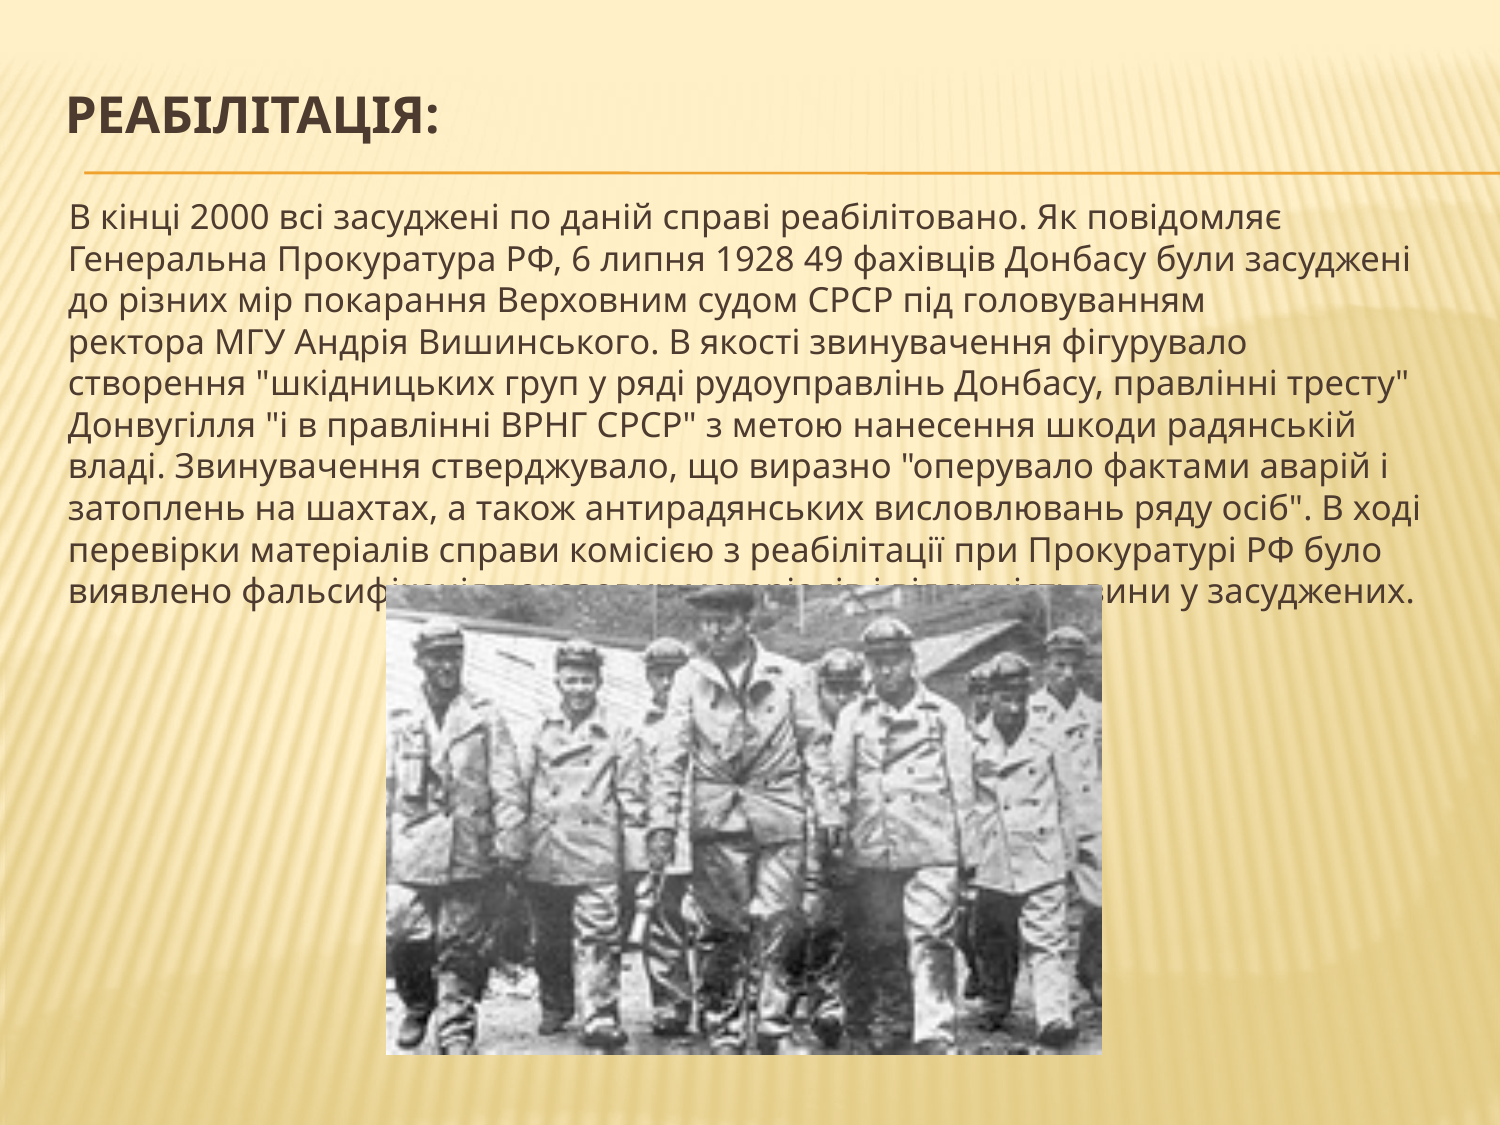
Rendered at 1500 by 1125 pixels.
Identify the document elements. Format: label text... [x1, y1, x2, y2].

picture [386, 585, 1102, 1055]
list В кінці 2000 всі засуджені по даній справі реабілітовано. Як повідомляє Генеральна Прокуратура РФ, 6 липня 1928 49 фахівців Донбасу були засуджені до різних мір покарання Верховним судом СРСР під головуванням ректора МГУ Андрія Вишинського. В якості звинувачення фігурувало створення "шкідницьких груп у ряді рудоуправлінь Донбасу, правлінні тресту" Донвугілля "і в правлінні ВРНГ СРСР" з метою нанесення шкоди радянській владі. Звинувачення стверджувало, що виразно "оперувало фактами аварій і затоплень на шахтах, а також антирадянських висловлювань ряду осіб". В ході перевірки матеріалів справи комісією з реабілітації при Прокуратурі РФ було виявлено фальсифікація доказових матеріалів і відсутність вини у засуджених. [0, 187, 1450, 648]
title Реабілітація: [50, 75, 1475, 213]
